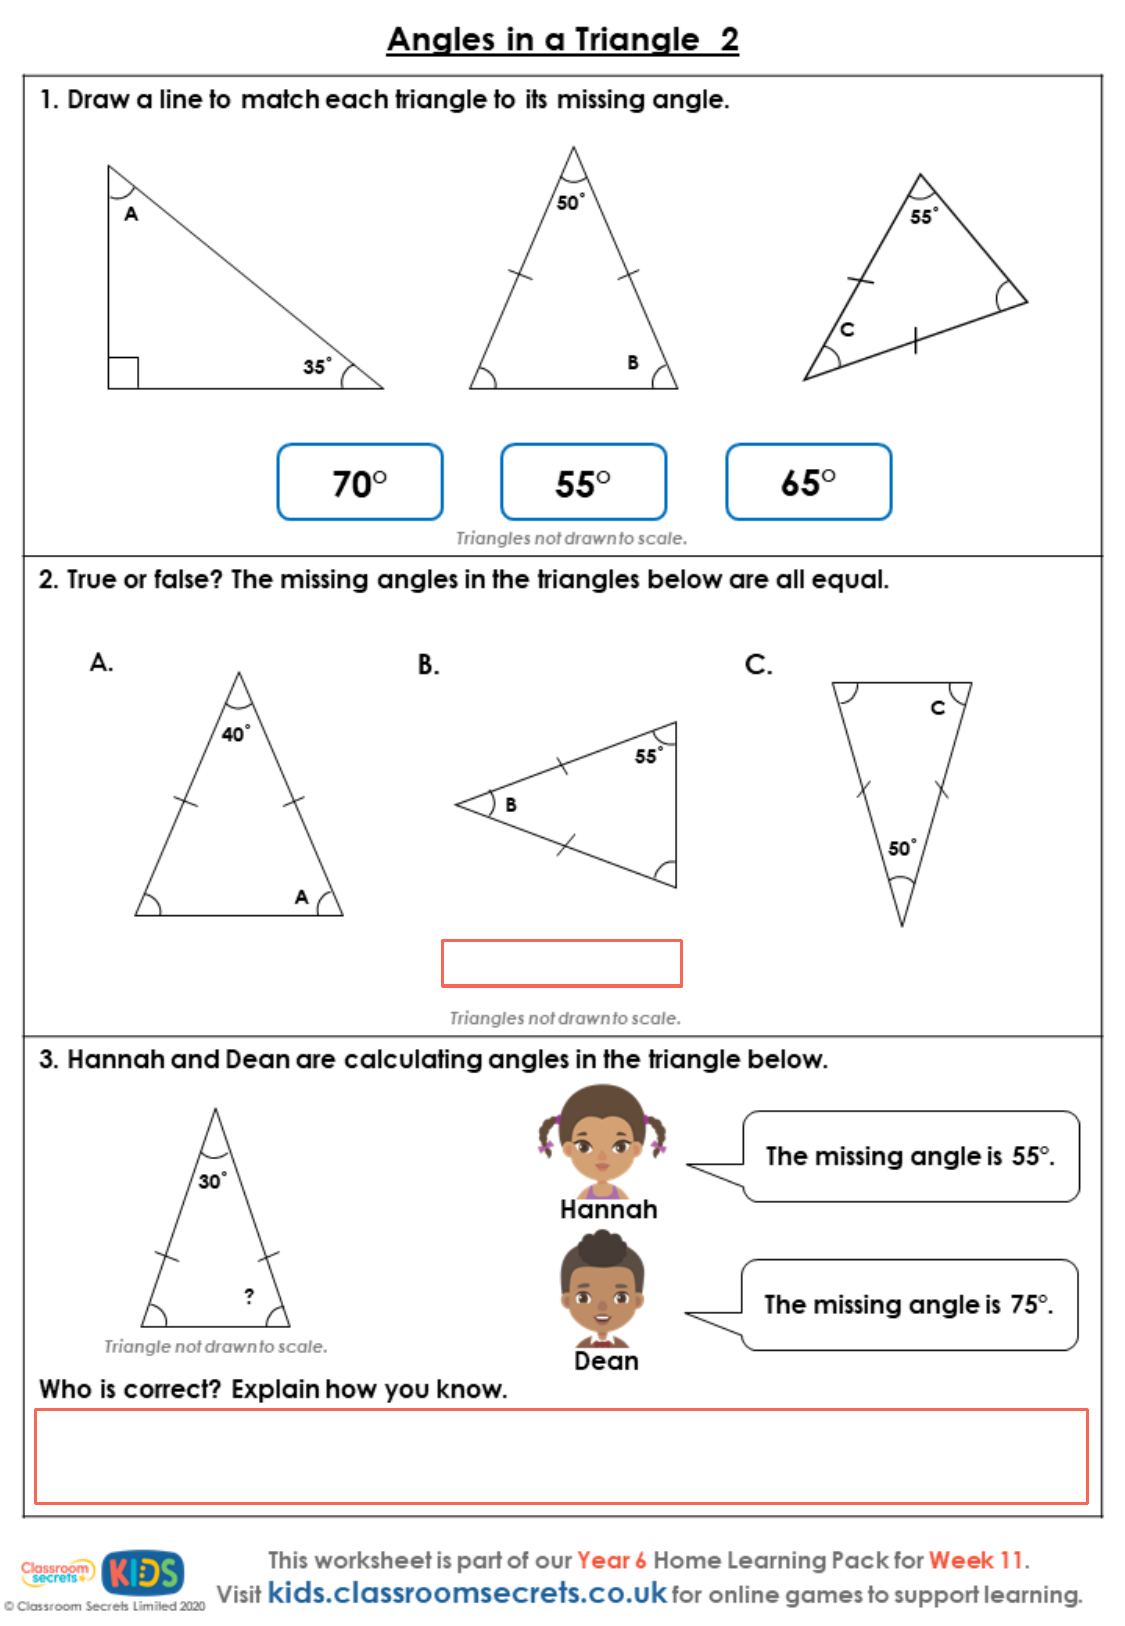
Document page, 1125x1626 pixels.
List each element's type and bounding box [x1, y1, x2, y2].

picture [0, 0, 1125, 1625]
text_box [442, 940, 682, 986]
text_box [35, 1409, 1088, 1504]
